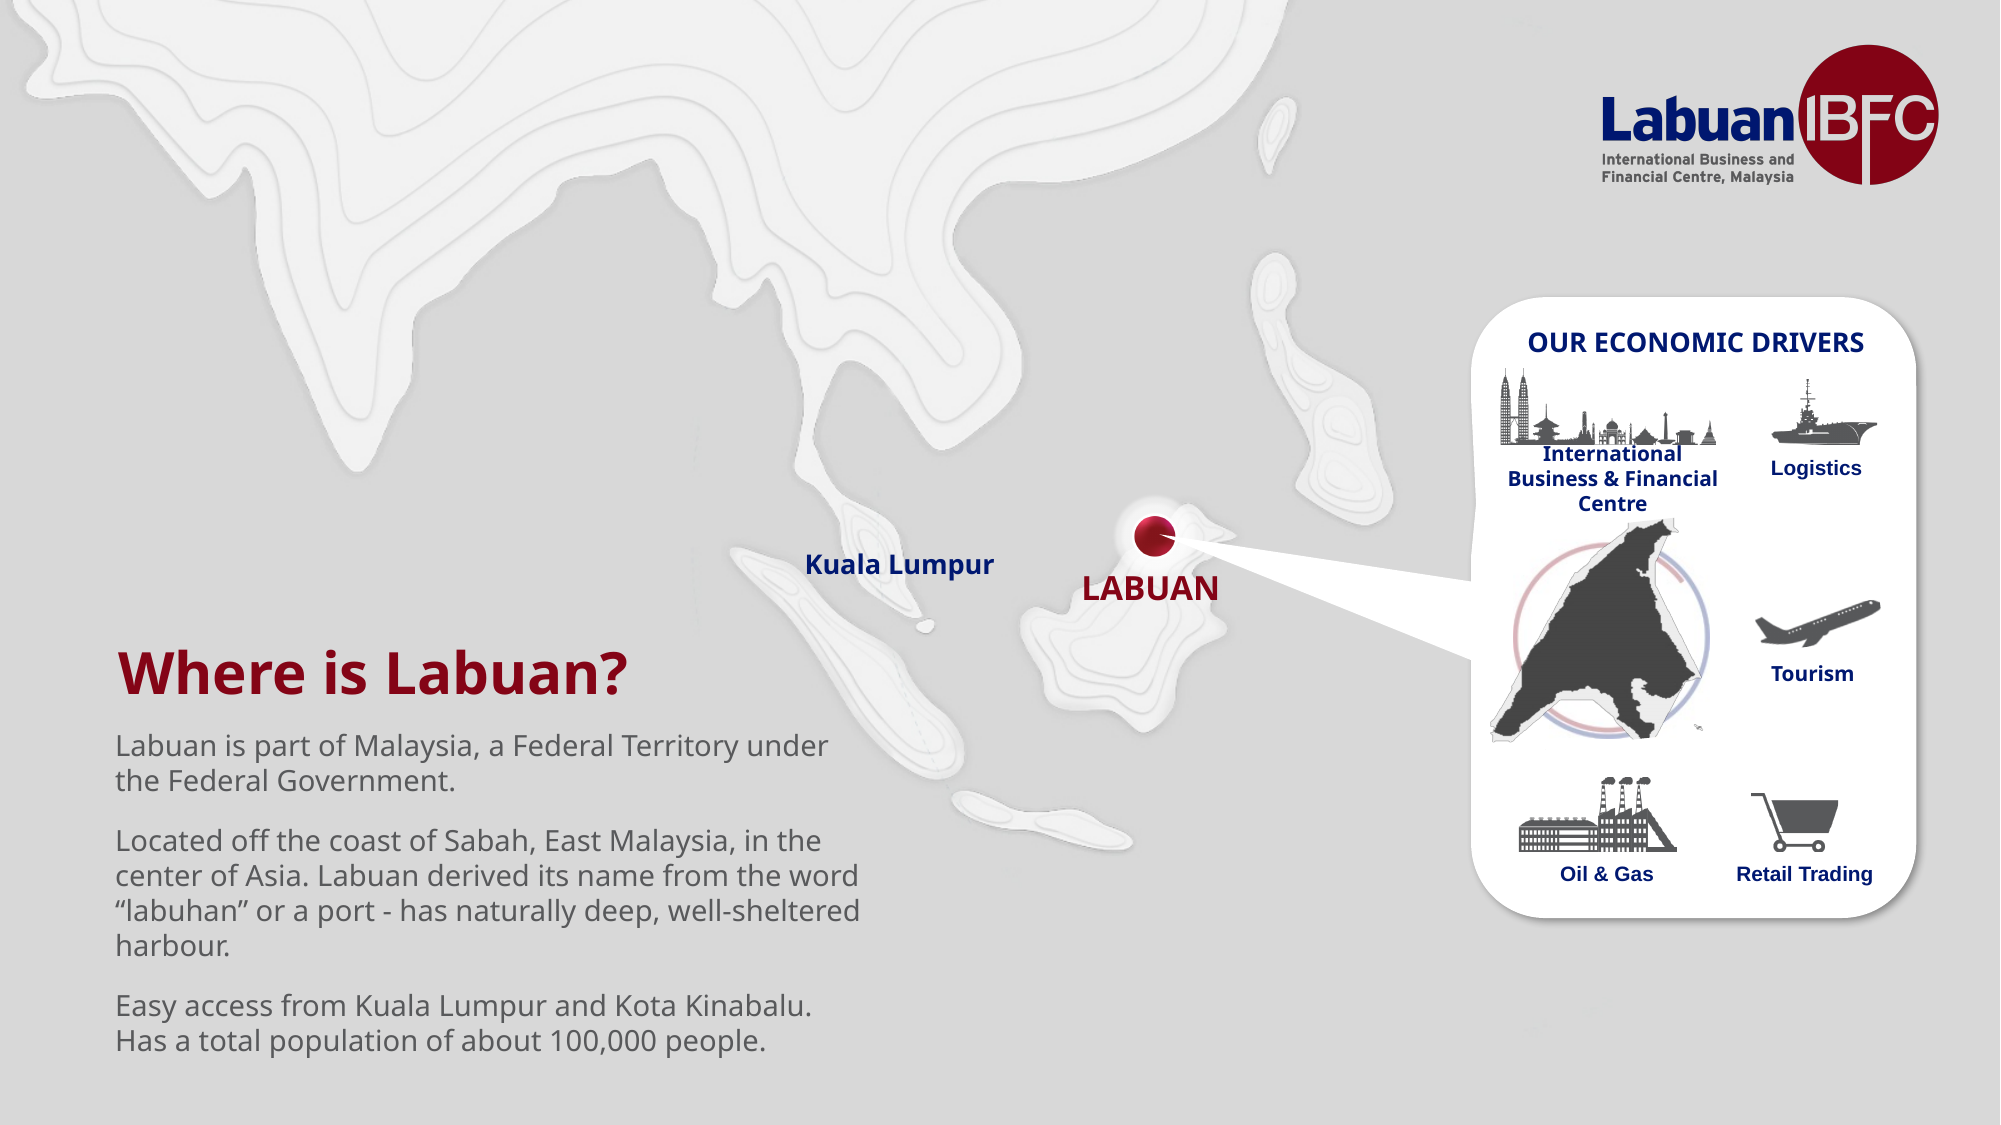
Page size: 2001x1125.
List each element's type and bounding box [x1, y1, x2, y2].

picture [1559, 6, 1972, 239]
picture [1111, 492, 1199, 580]
text_box [1471, 297, 1917, 919]
text_box [0, 0, 2000, 1125]
